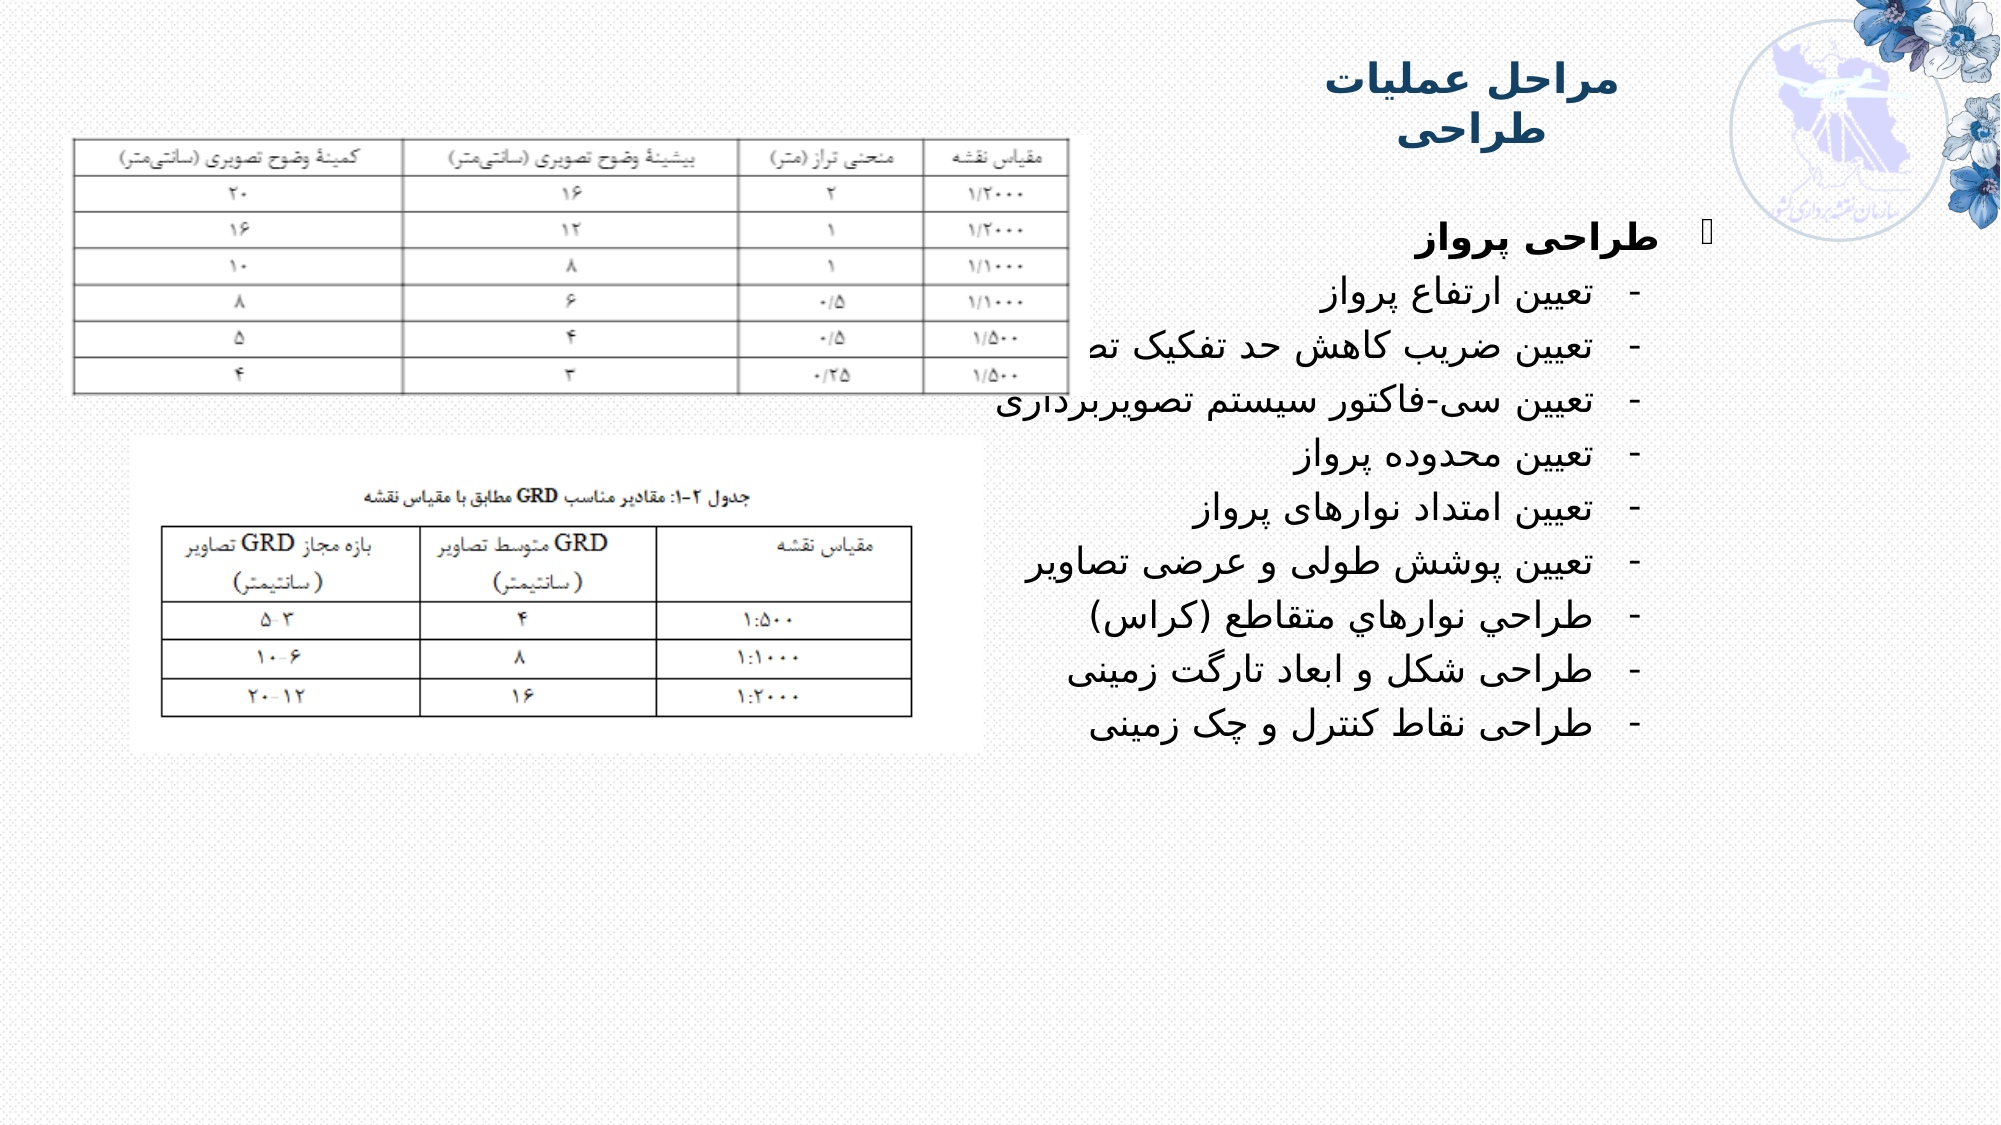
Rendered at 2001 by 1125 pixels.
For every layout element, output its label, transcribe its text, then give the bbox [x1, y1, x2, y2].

text_box طراحی پرواز تعیین ارتفاع پرواز تعیین ضریب کاهش حد تفکیک تصویری تعیین سی-فاکتور سیستم تصویربرداری تعیین محدوده پرواز تعیین امتداد نوارهای پرواز تعیین پوشش طولی و عرضی تصاویر طراحي نوارهاي متقاطع (كراس) طراحی شکل و ابعاد تارگت زمینی طراحی نقاط کنترل و چک زمینی [130, 196, 1731, 793]
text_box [1730, 20, 1948, 241]
text_box مراحل عملیات طراحی [1233, 44, 1711, 159]
picture [0, 0, 2001, 1125]
